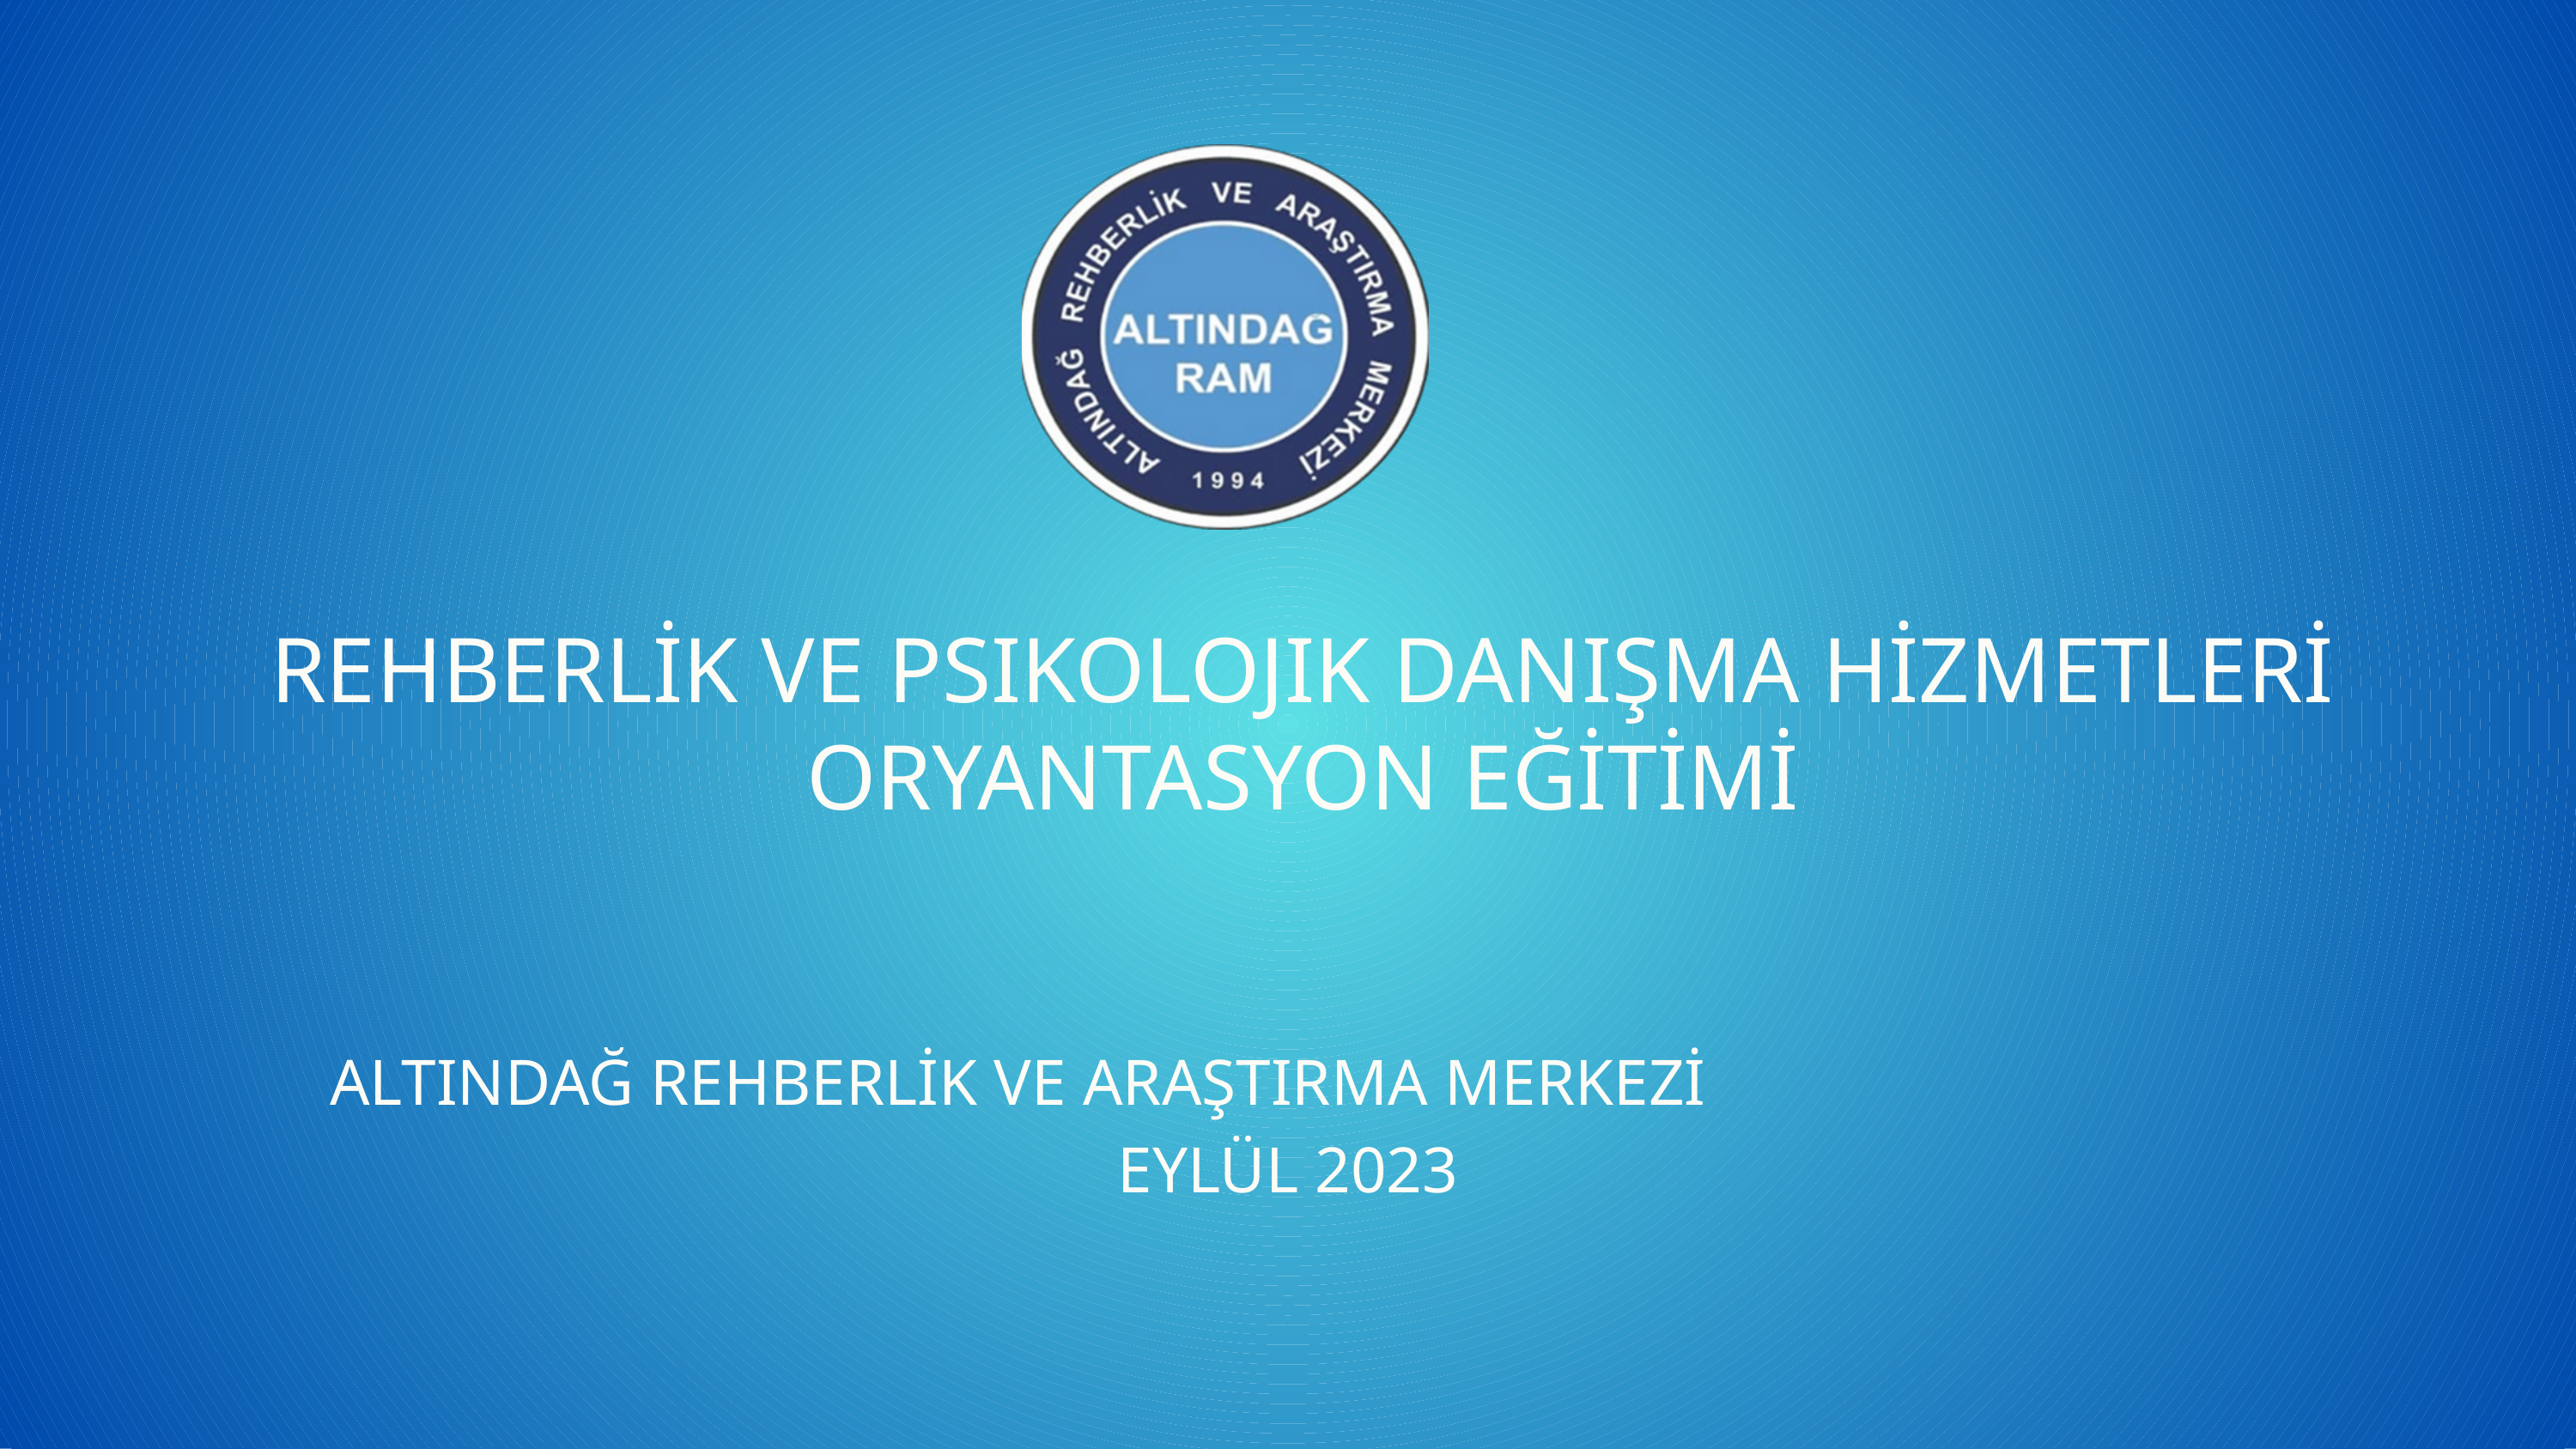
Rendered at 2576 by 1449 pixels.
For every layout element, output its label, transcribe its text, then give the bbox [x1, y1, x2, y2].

text_box ALTINDAĞ REHBERLİK VE ARAŞTIRMA MERKEZİ EYLÜL 2023 [330, 1029, 2246, 1205]
text_box [1021, 144, 1429, 530]
text_box REHBERLİK VE PSIKOLOJIK DANIŞMA HİZMETLERİ ORYANTASYON EĞİTİMİ [70, 612, 2537, 828]
